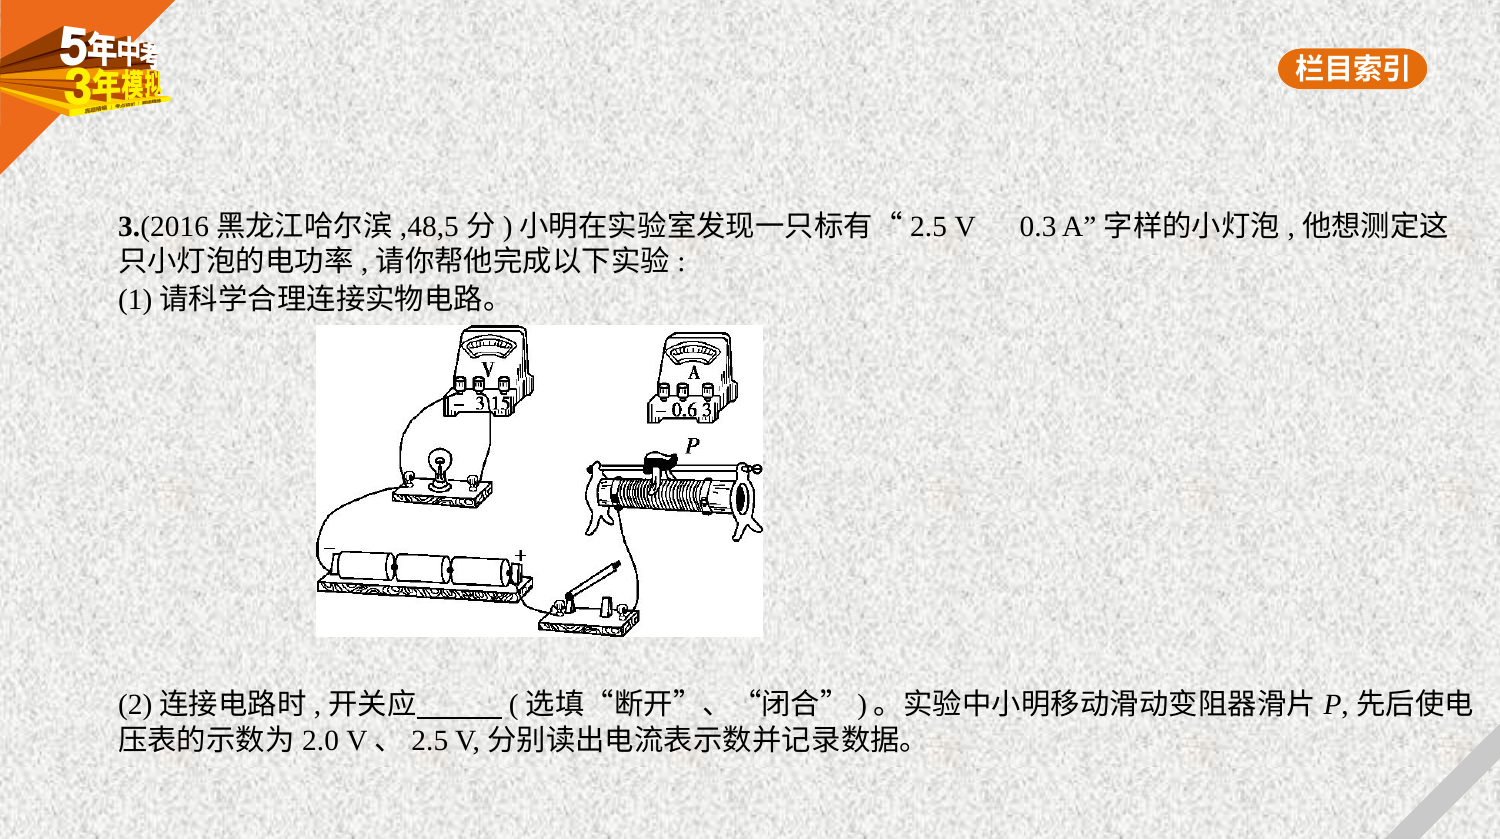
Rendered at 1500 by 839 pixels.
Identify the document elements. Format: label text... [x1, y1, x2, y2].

picture [0, 0, 1500, 839]
text_box 3.(2016黑龙江哈尔滨,48,5分)小明在实验室发现一只标有“2.5 V 0.3 A”字样的小灯泡,他想测定这 只小灯泡的电功率,请你帮他完成以下实验: (1)请科学合理连接实物电路。 (2)连接电路时,开关应 (选填“断开”、“闭合”)。实验中小明移动滑动变阻器滑片P,先后使电 压表的示数为2.0 V、2.5 V,分别读出电流表示数并记录数据。 [118, 206, 1483, 756]
